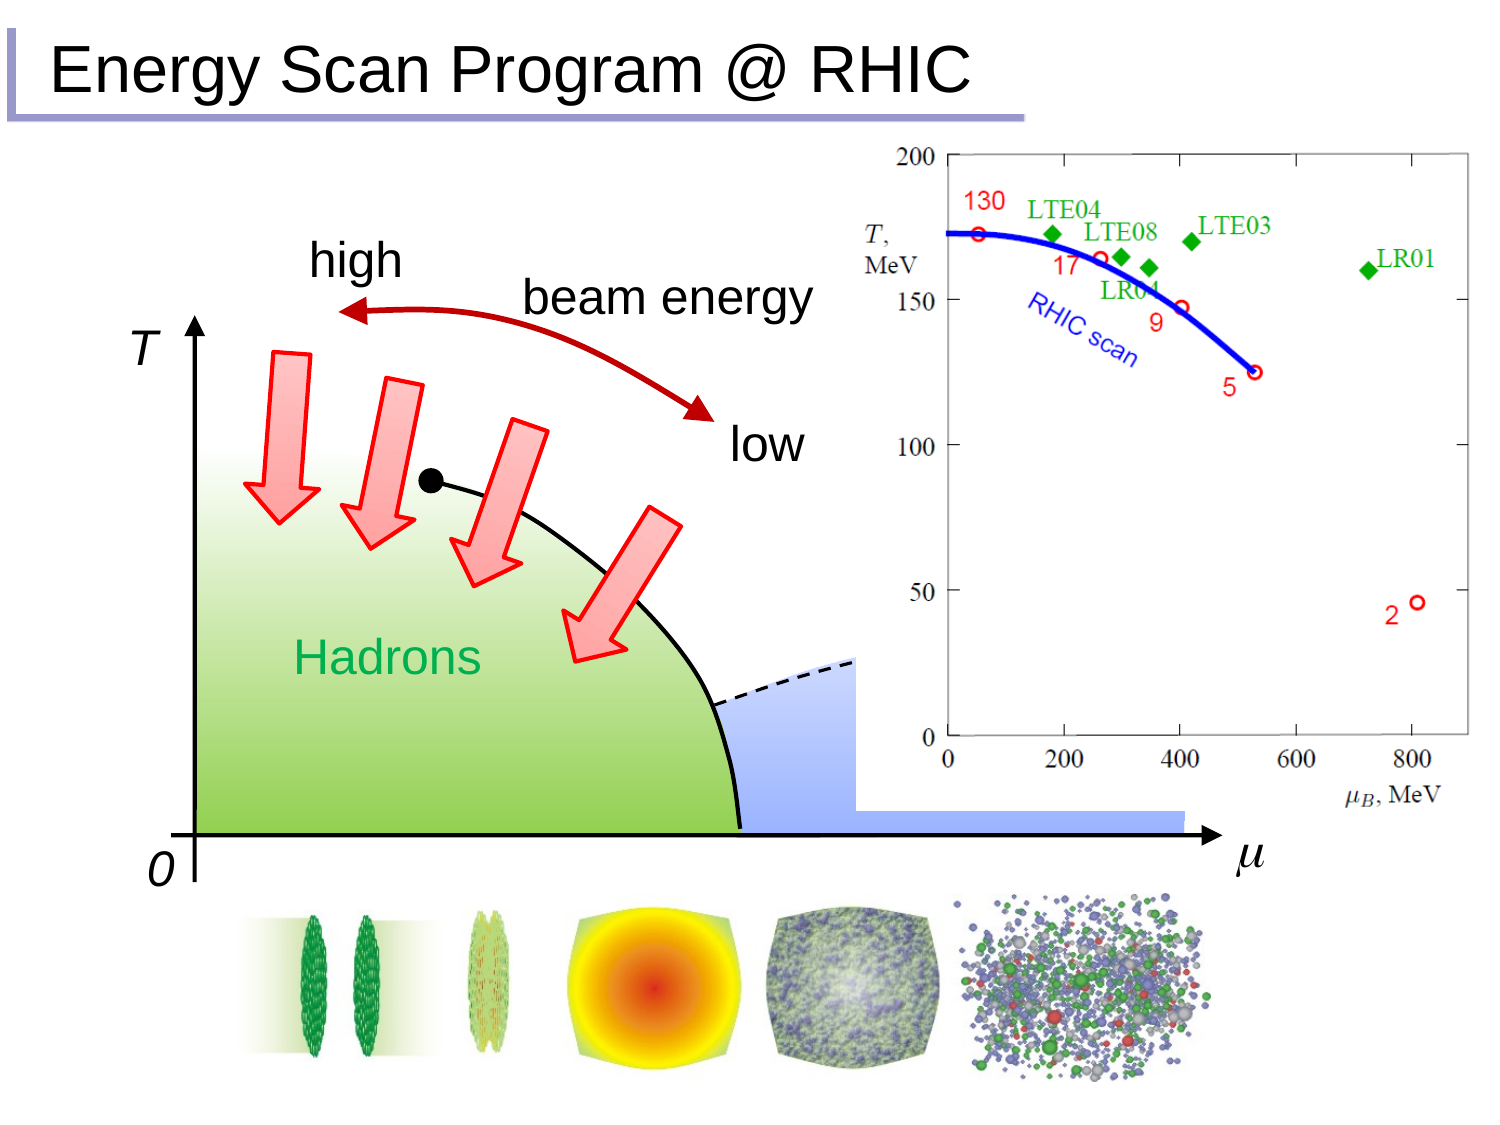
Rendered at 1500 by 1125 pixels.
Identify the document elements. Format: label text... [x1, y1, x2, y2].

text_box [243, 349, 322, 526]
text_box [561, 504, 684, 664]
text_box 0 [132, 829, 190, 904]
text_box [339, 375, 425, 551]
text_box [419, 468, 443, 493]
picture [856, 143, 1479, 811]
picture [218, 893, 1211, 1083]
text_box T [112, 307, 173, 383]
text_box [591, 602, 741, 829]
text_box [714, 663, 850, 706]
text_box [714, 680, 1184, 835]
text_box [195, 447, 742, 835]
text_box Hadrons [278, 617, 497, 692]
text_box [738, 658, 850, 696]
text_box [439, 483, 483, 527]
text_box [195, 825, 1219, 846]
text_box high [294, 220, 419, 296]
text_box m [1219, 819, 1279, 885]
text_box [449, 417, 550, 589]
text_box [338, 300, 715, 422]
text_box low [715, 403, 820, 479]
text_box [184, 315, 206, 883]
text_box [507, 512, 605, 633]
title Energy Scan Program @ RHIC [15, 17, 1035, 115]
text_box beam energy [507, 257, 829, 332]
